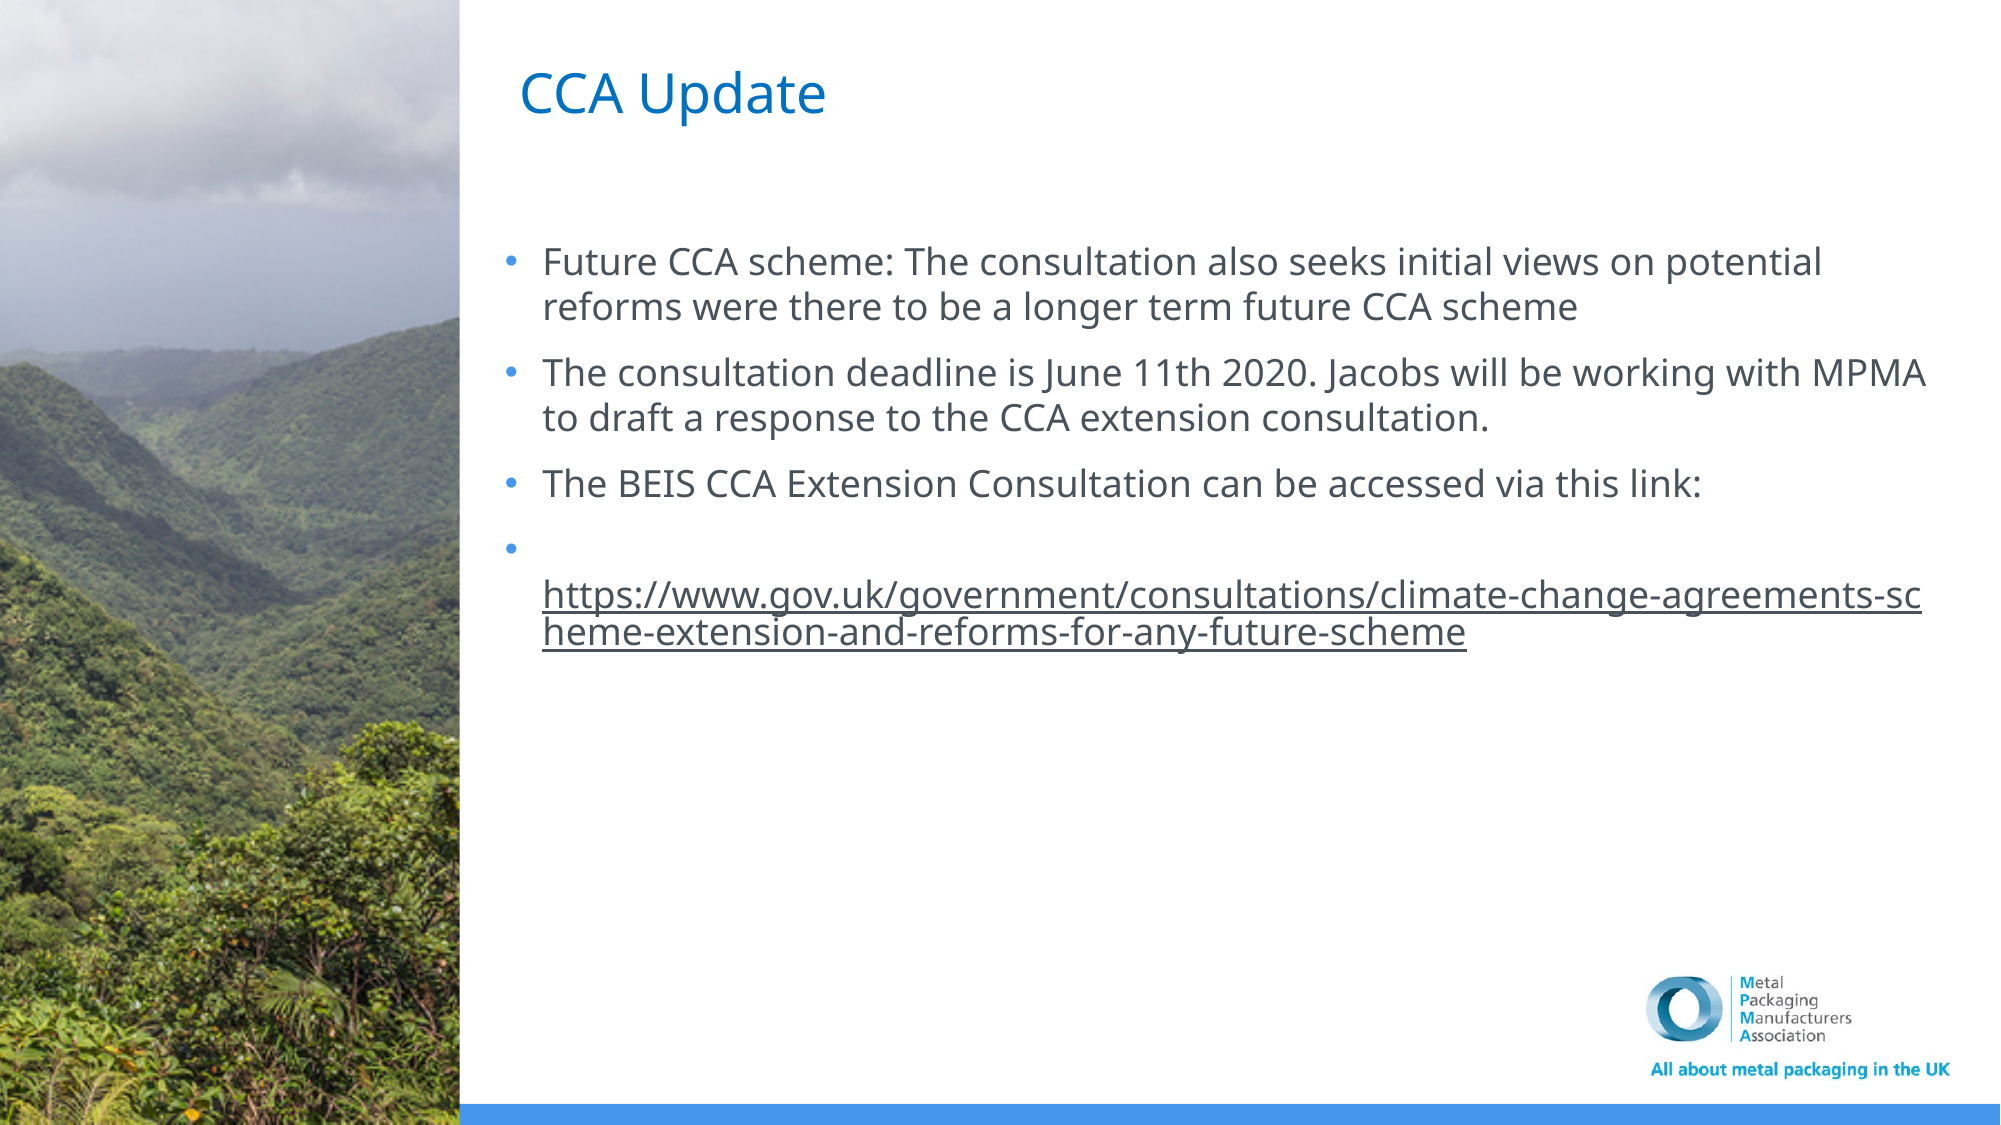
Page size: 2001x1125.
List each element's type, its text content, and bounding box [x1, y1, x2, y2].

picture [1644, 962, 1958, 1081]
list CCA Update [490, 58, 1358, 134]
list Future CCA scheme: The consultation also seeks initial views on potential reforms were there to be a longer term future CCA scheme The consultation deadline is June 11th 2020. Jacobs will be working with MPMA to draft a response to the CCA extension consultation. The BEIS CCA Extension Consultation can be accessed via this link: https://www.gov.uk/government/consultations/climate-change-agreements-scheme-extension-and-reforms-for-any-future-scheme [490, 230, 1945, 717]
picture [0, 0, 460, 1125]
